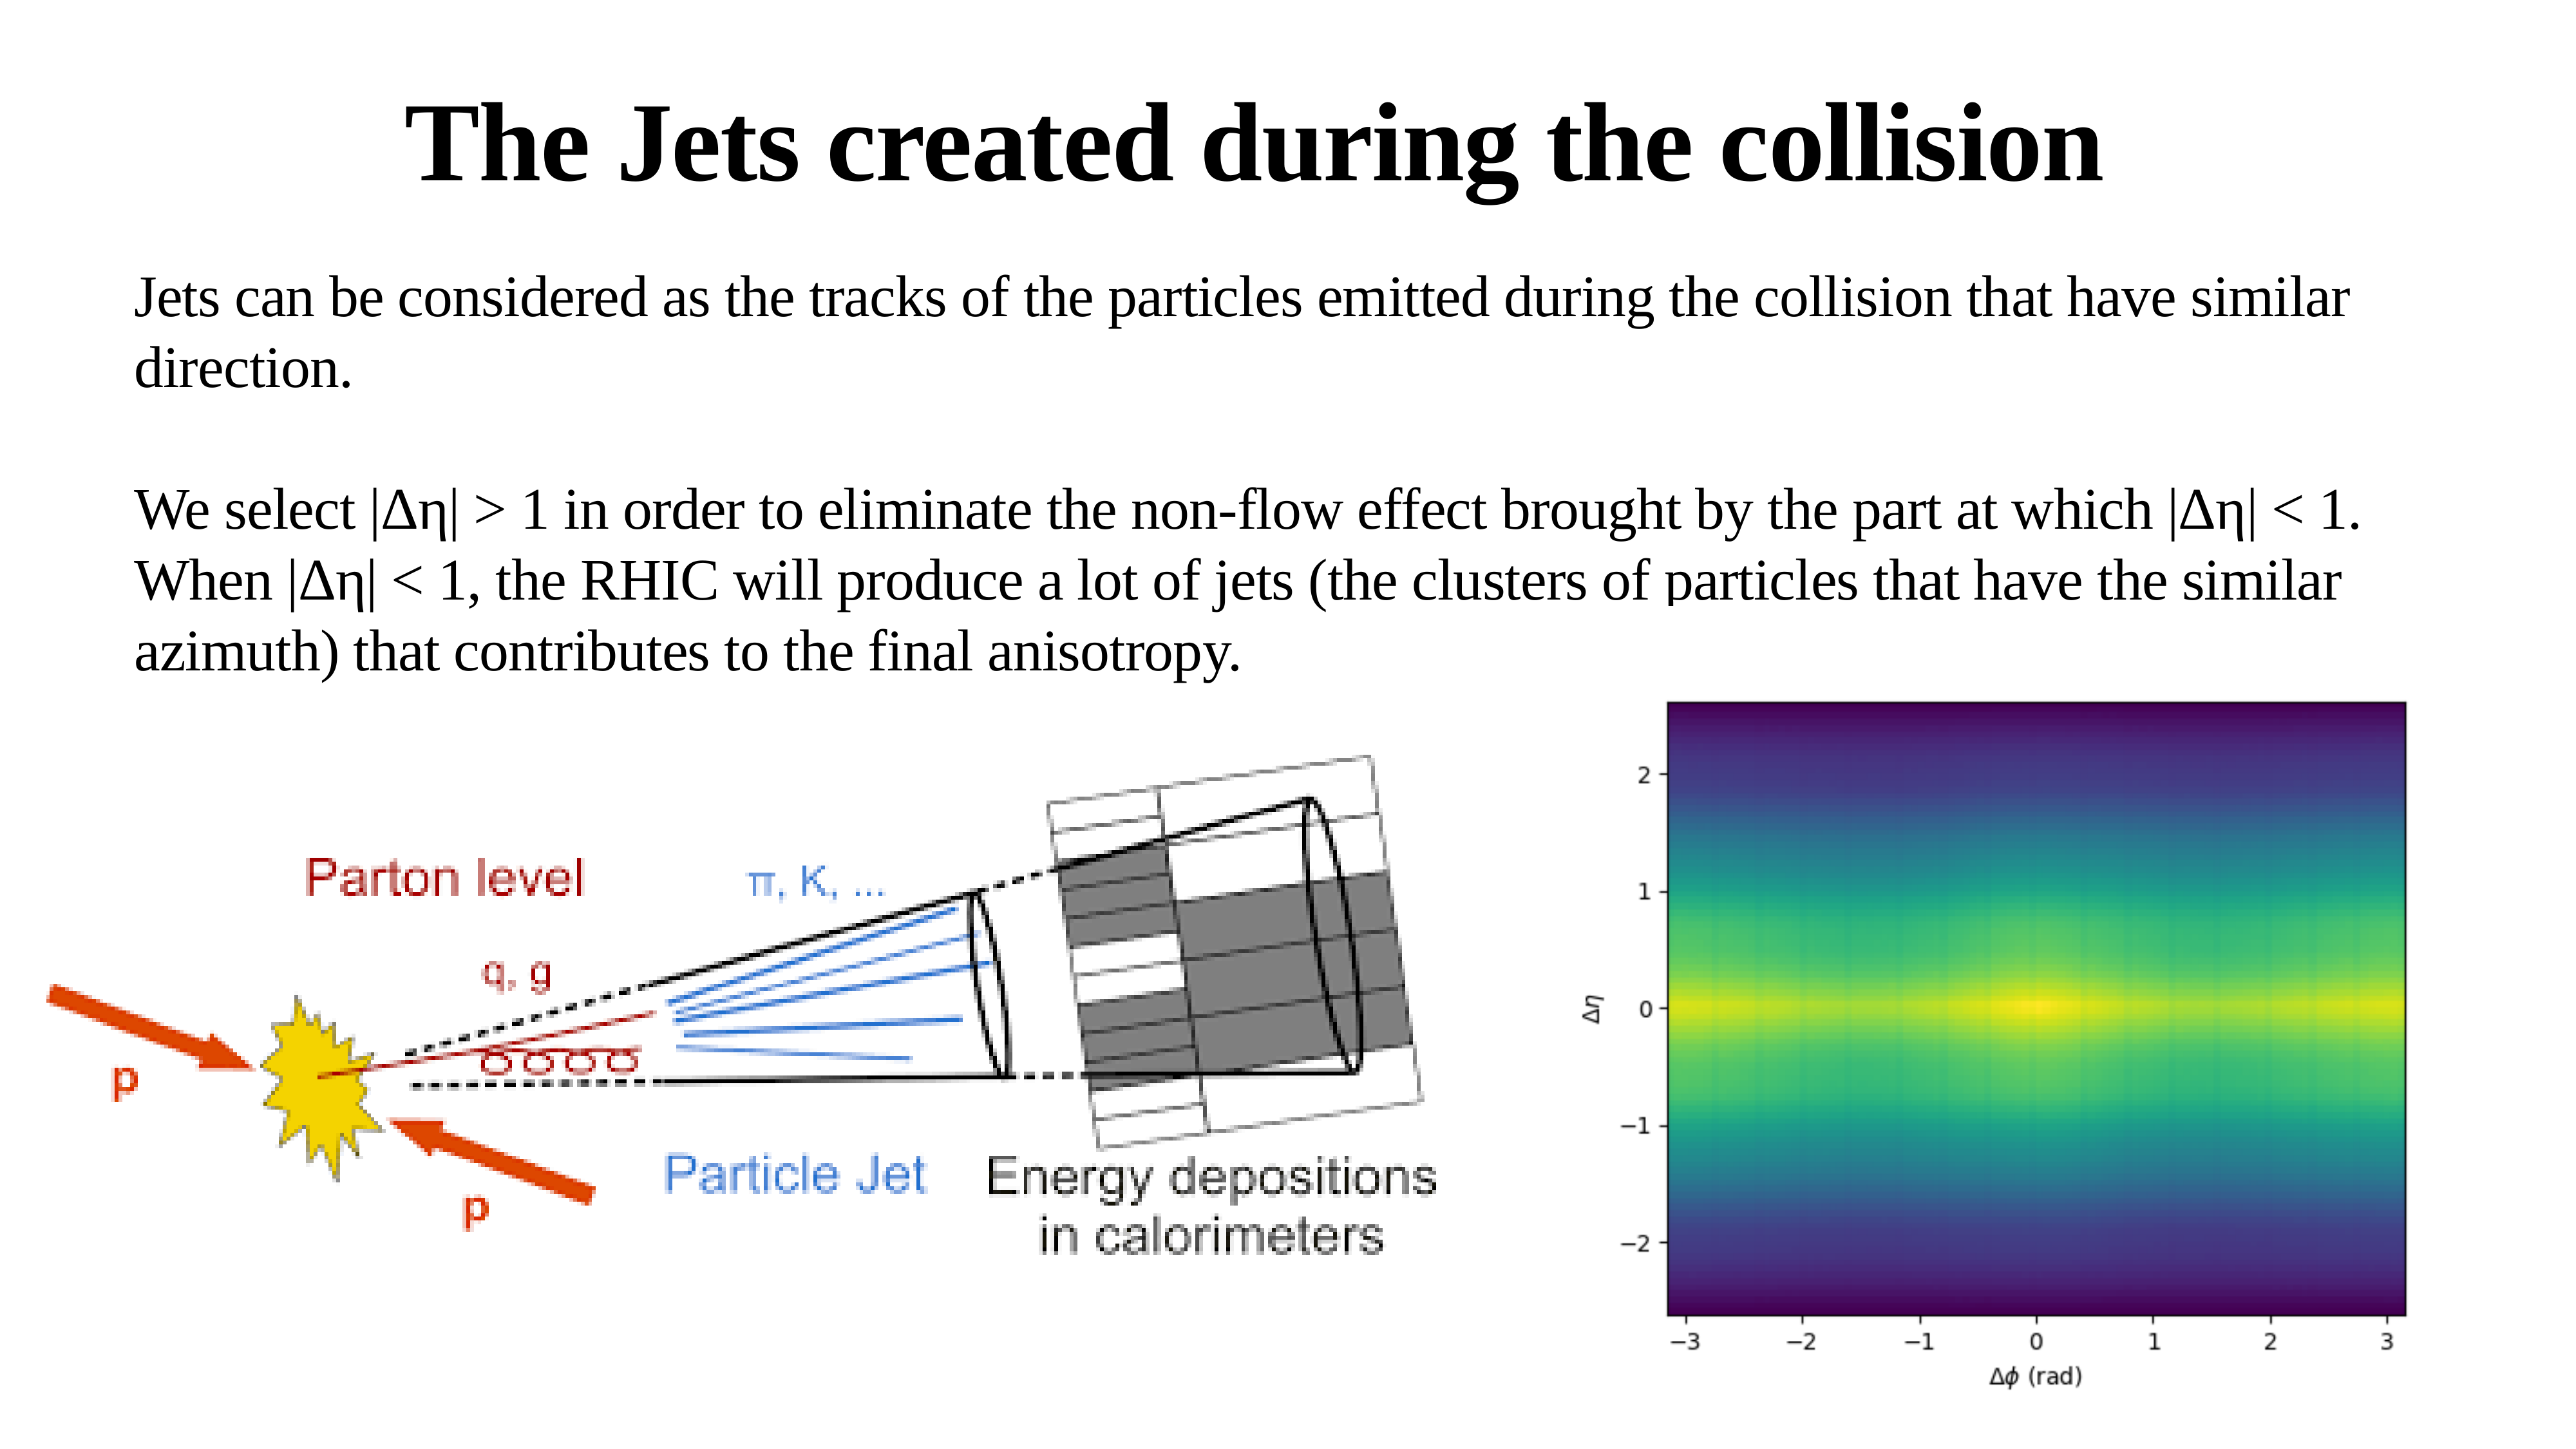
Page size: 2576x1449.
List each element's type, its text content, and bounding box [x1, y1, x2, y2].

picture [1492, 605, 2555, 1404]
title The Jets created during the collision [95, 88, 2415, 272]
picture [46, 755, 1459, 1275]
list Jets can be considered as the tracks of the particles emitted during the collision that have similar direction. We select |Δη| > 1 in order to eliminate the non-flow effect brought by the part at which |Δη| < 1. When |Δη| < 1, the RHIC will produce a lot of jets (the clusters of particles that have the similar azimuth) that contributes to the final anisotropy. [128, 251, 2448, 1383]
